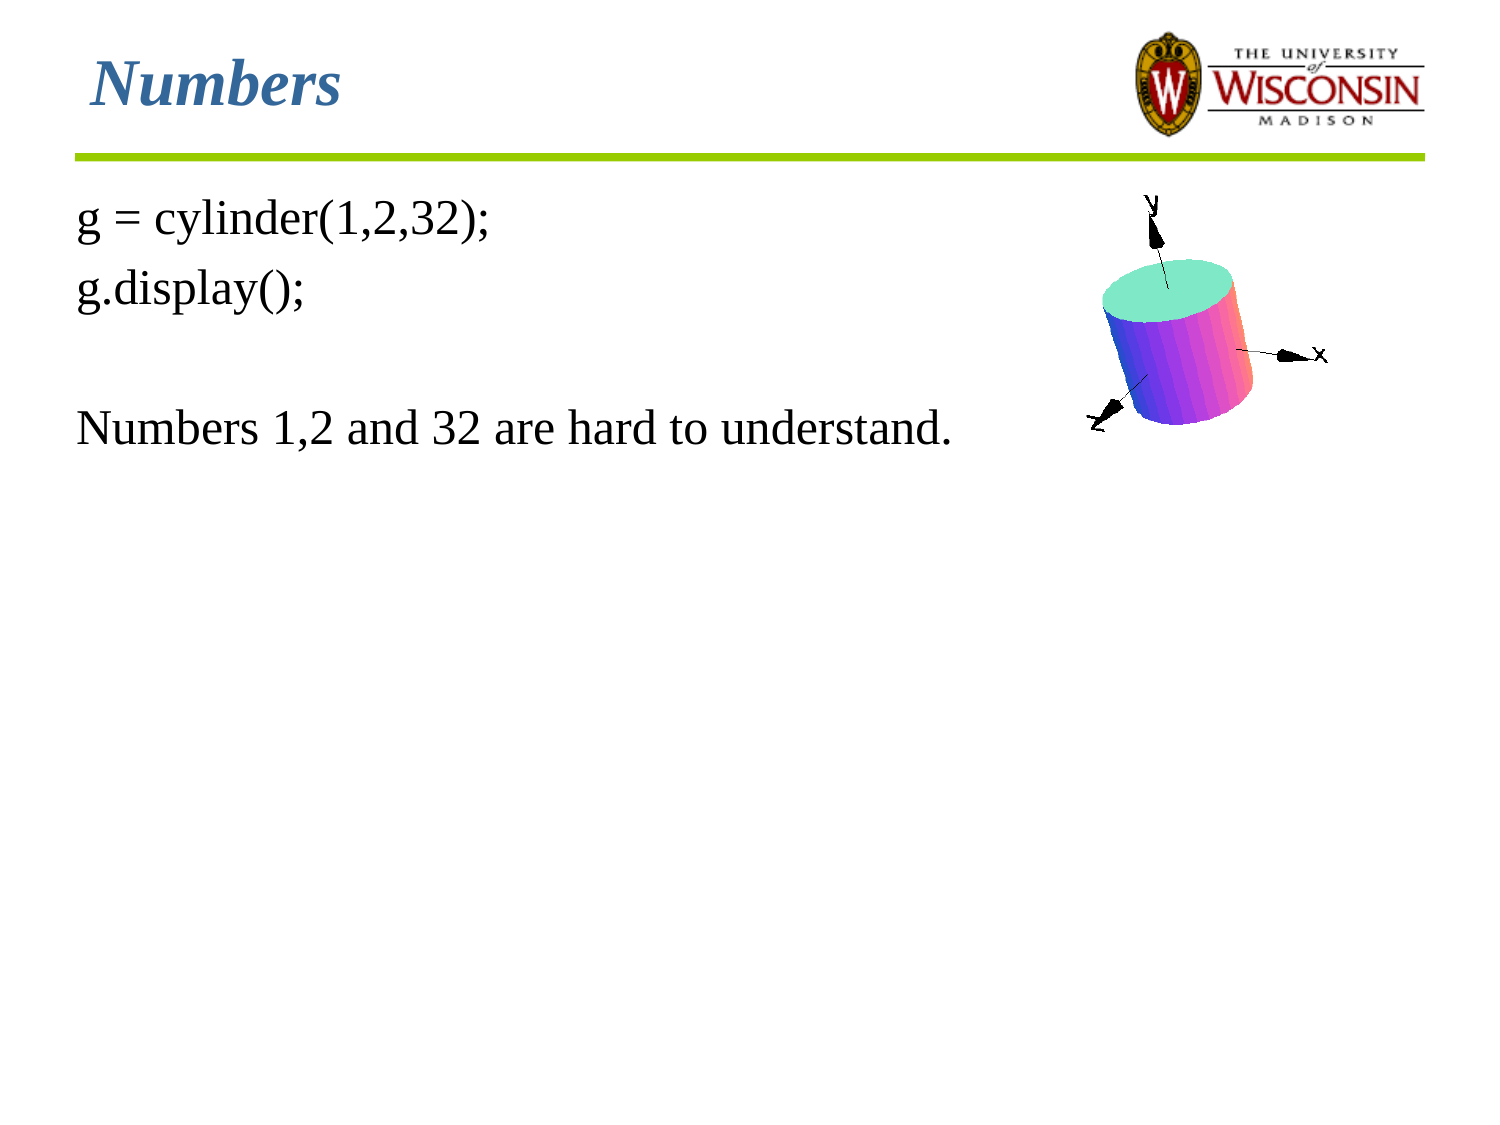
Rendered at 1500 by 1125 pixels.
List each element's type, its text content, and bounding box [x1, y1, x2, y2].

title Numbers [75, 37, 1425, 121]
list g = cylinder(1,2,32); g.display(); Numbers 1,2 and 32 are hard to understand. [61, 176, 1411, 605]
picture [1128, 22, 1431, 146]
picture [1047, 188, 1355, 453]
